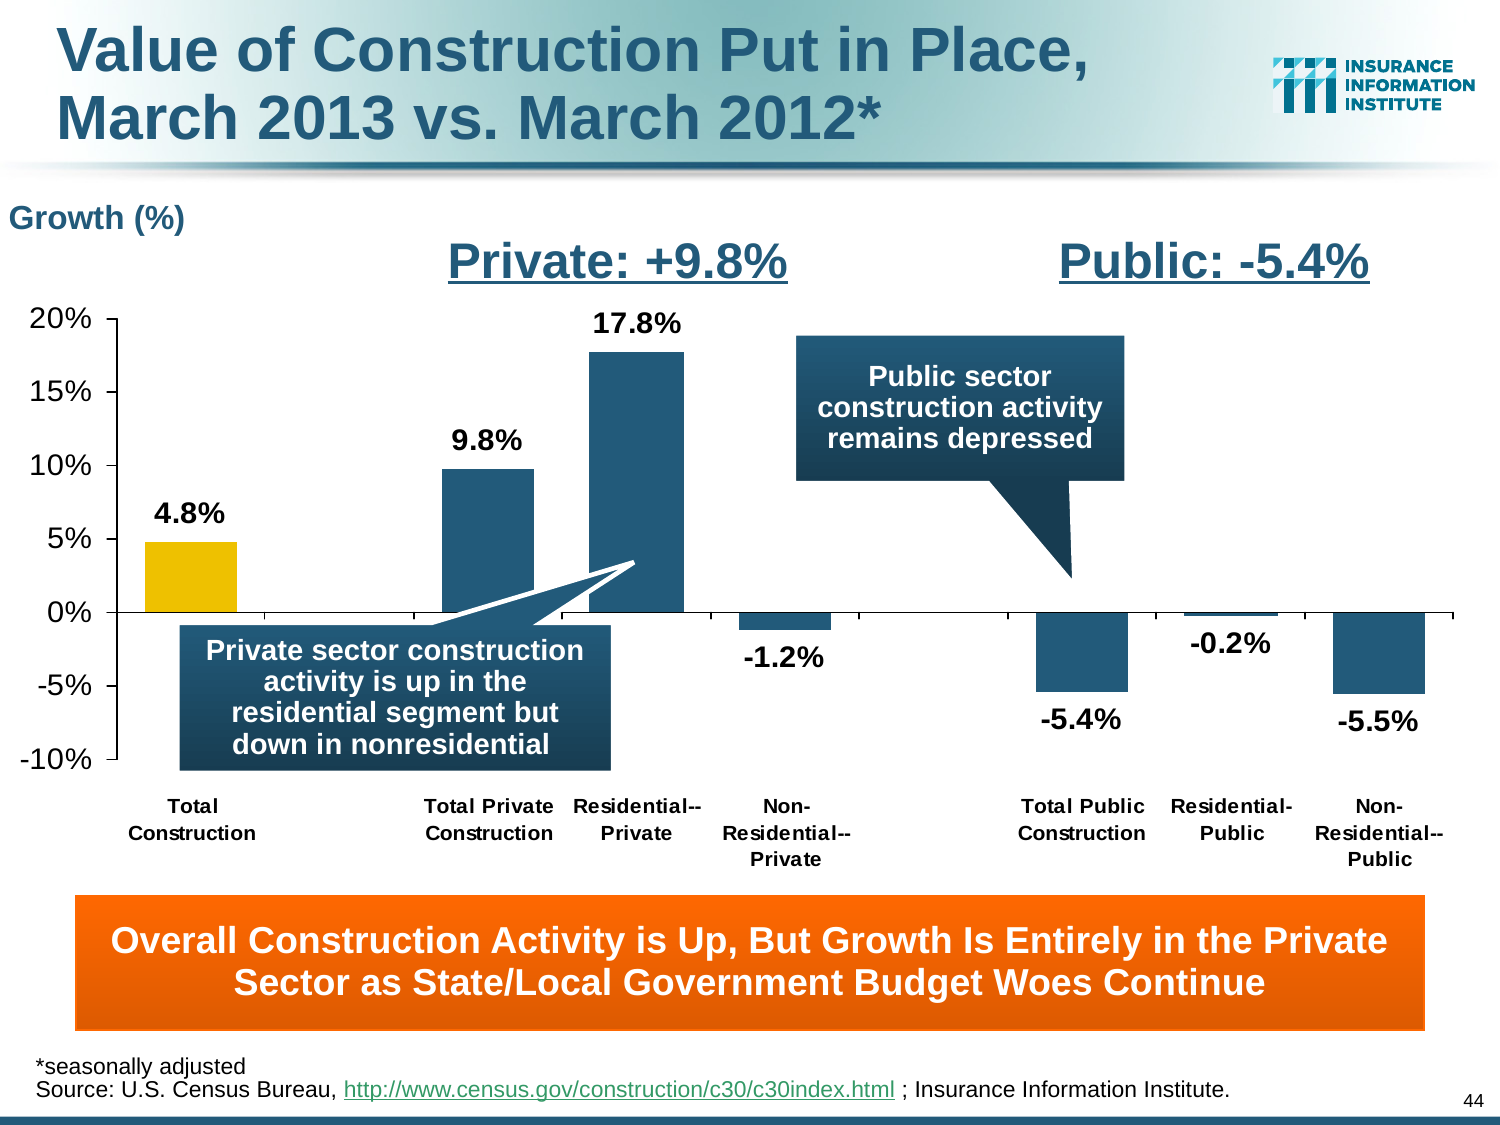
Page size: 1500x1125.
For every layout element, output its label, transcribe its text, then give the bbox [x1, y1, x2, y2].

text_box Private: +9.8% [178, 235, 775, 266]
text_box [6, 268, 1462, 888]
text_box Overall Construction Activity is Up, But Growth Is Entirely in the Private Sector as State/Local Government Budget Woes Continue [75, 896, 1425, 1031]
text_box Public: -5.4% [775, 235, 1500, 290]
text_box Growth (%) [8, 200, 221, 237]
text_box *seasonally adjusted Source: U.S. Census Bureau, http://www.census.gov/construction/c30/c30index.html ; Insurance Information Institute. [0, 1055, 1467, 1125]
title Value of Construction Put in Place, March 2013 vs. March 2012* [48, 14, 1264, 157]
picture [0, 0, 1500, 189]
slide_number 44 [1467, 1091, 1485, 1112]
